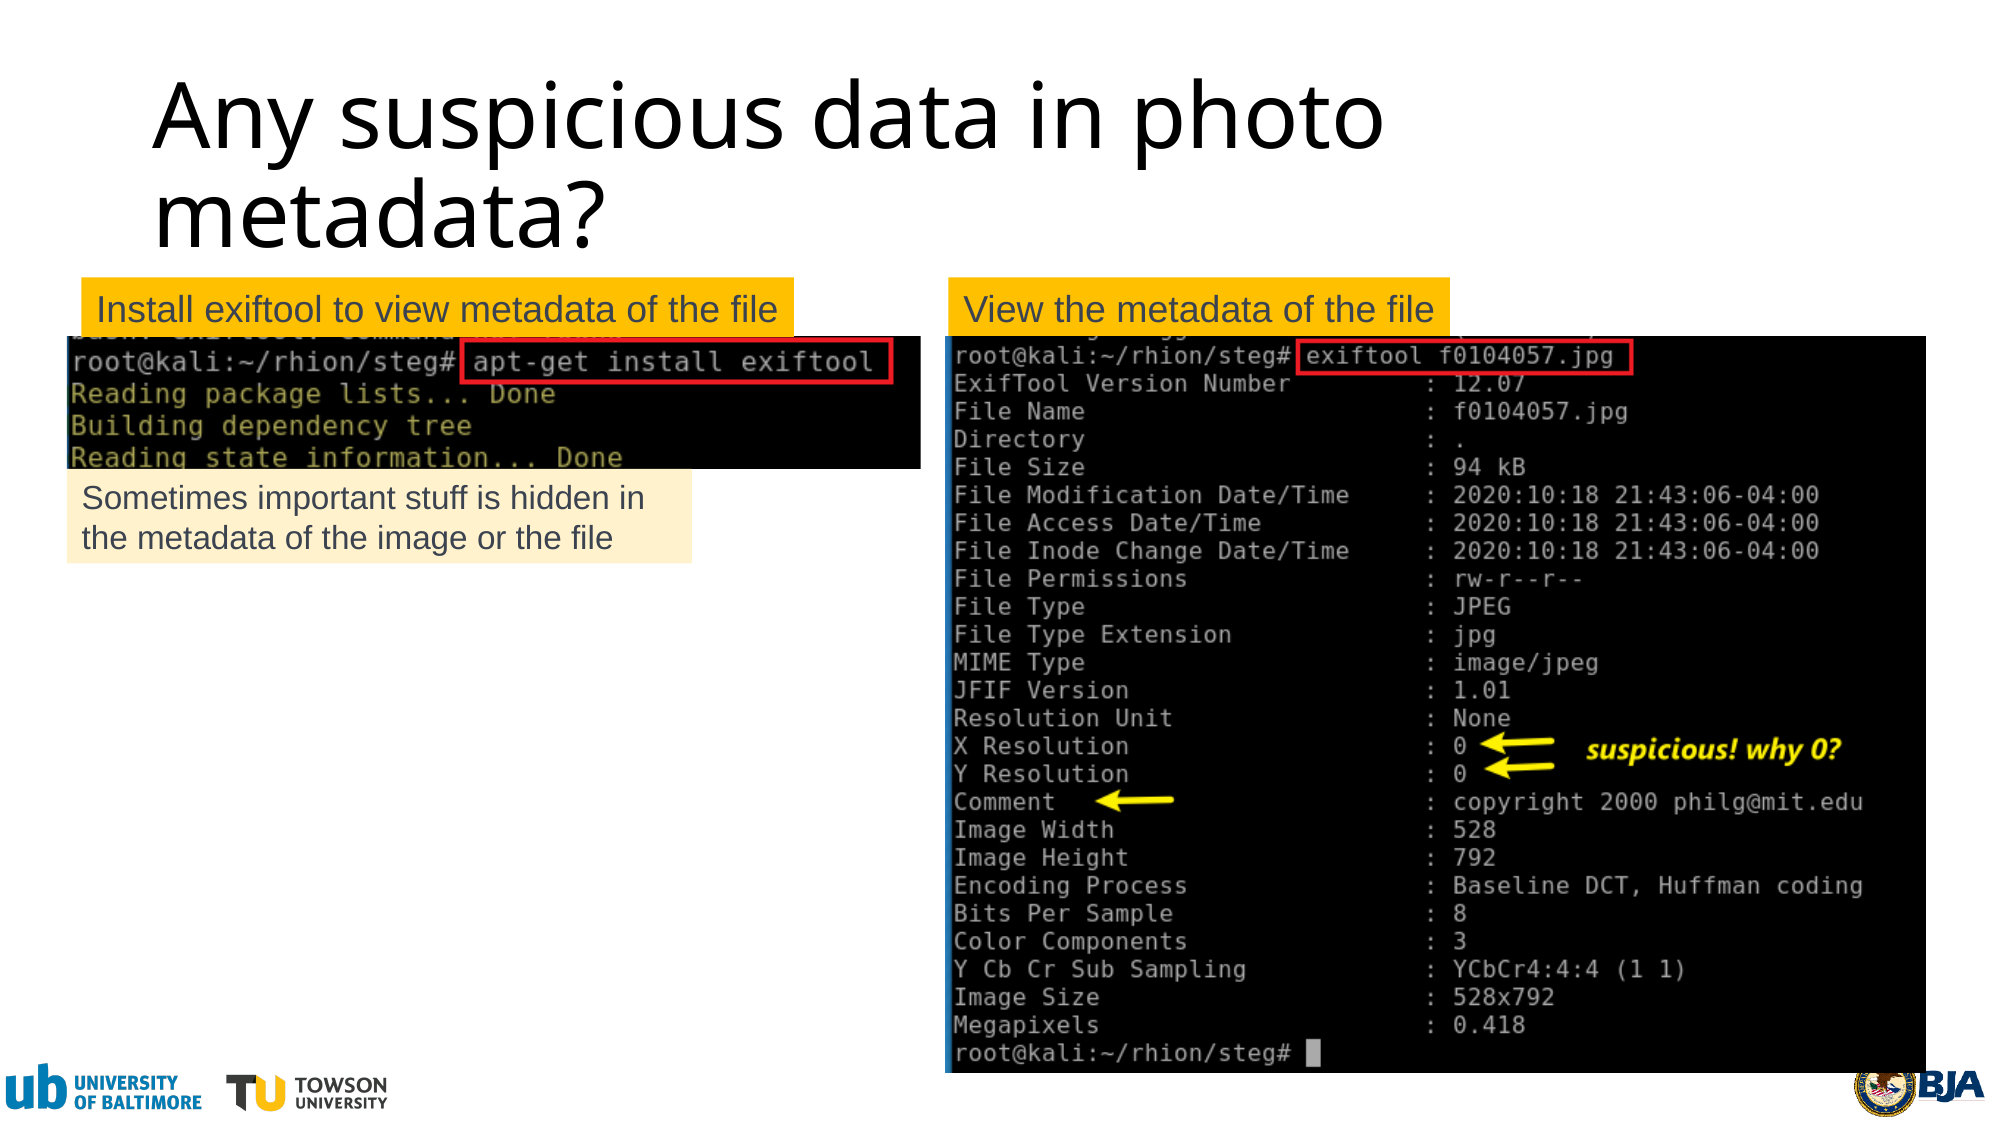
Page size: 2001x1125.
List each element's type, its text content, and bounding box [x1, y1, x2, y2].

picture [0, 1031, 407, 1125]
title Any suspicious data in photo metadata? [137, 59, 1863, 278]
picture [66, 336, 921, 469]
picture [945, 336, 1986, 1117]
text_box Install exiftool to view metadata of the file [81, 277, 794, 336]
text_box Sometimes important stuff is hidden in the metadata of the image or the file [66, 469, 692, 564]
text_box View the metadata of the file [948, 278, 1450, 336]
